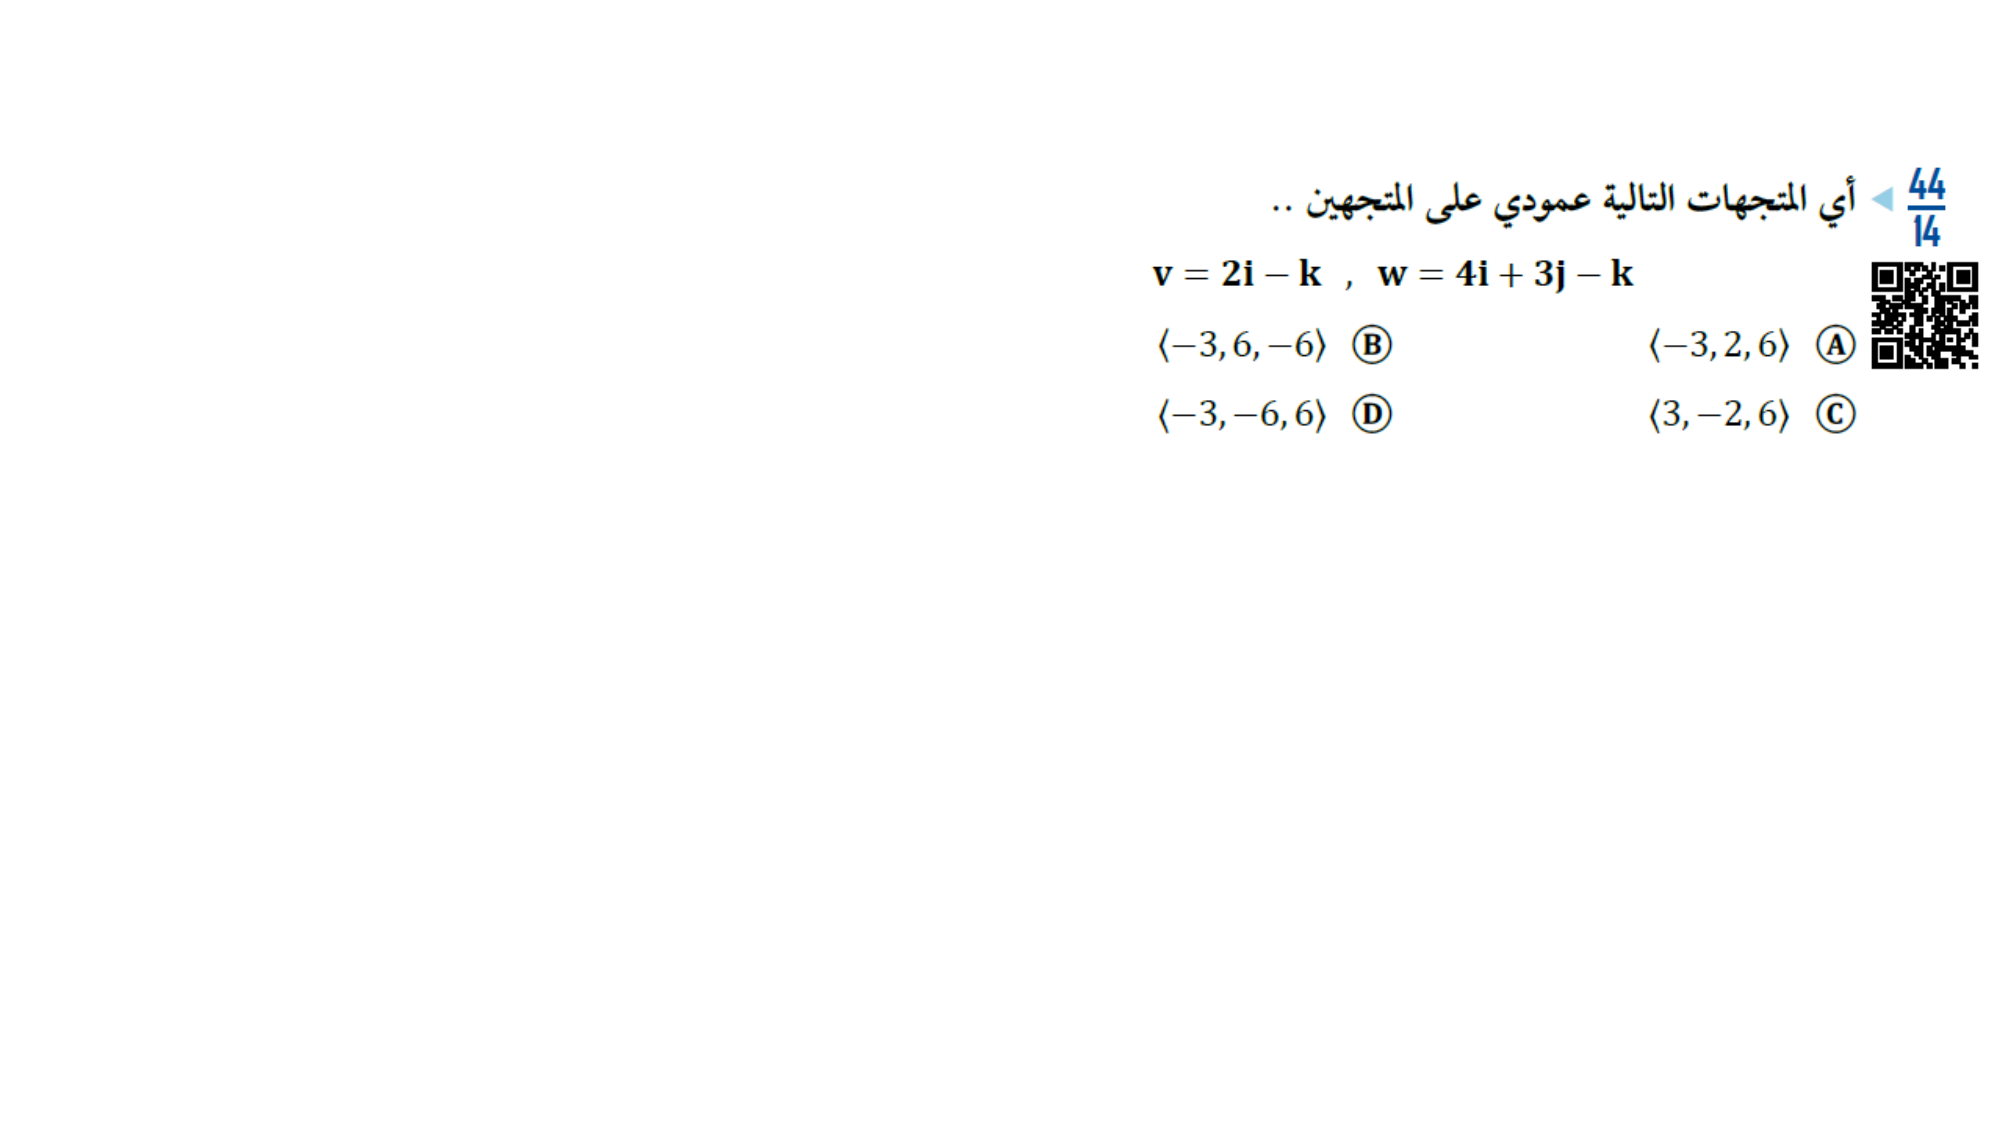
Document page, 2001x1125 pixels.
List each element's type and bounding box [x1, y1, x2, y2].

picture [983, 157, 1991, 451]
